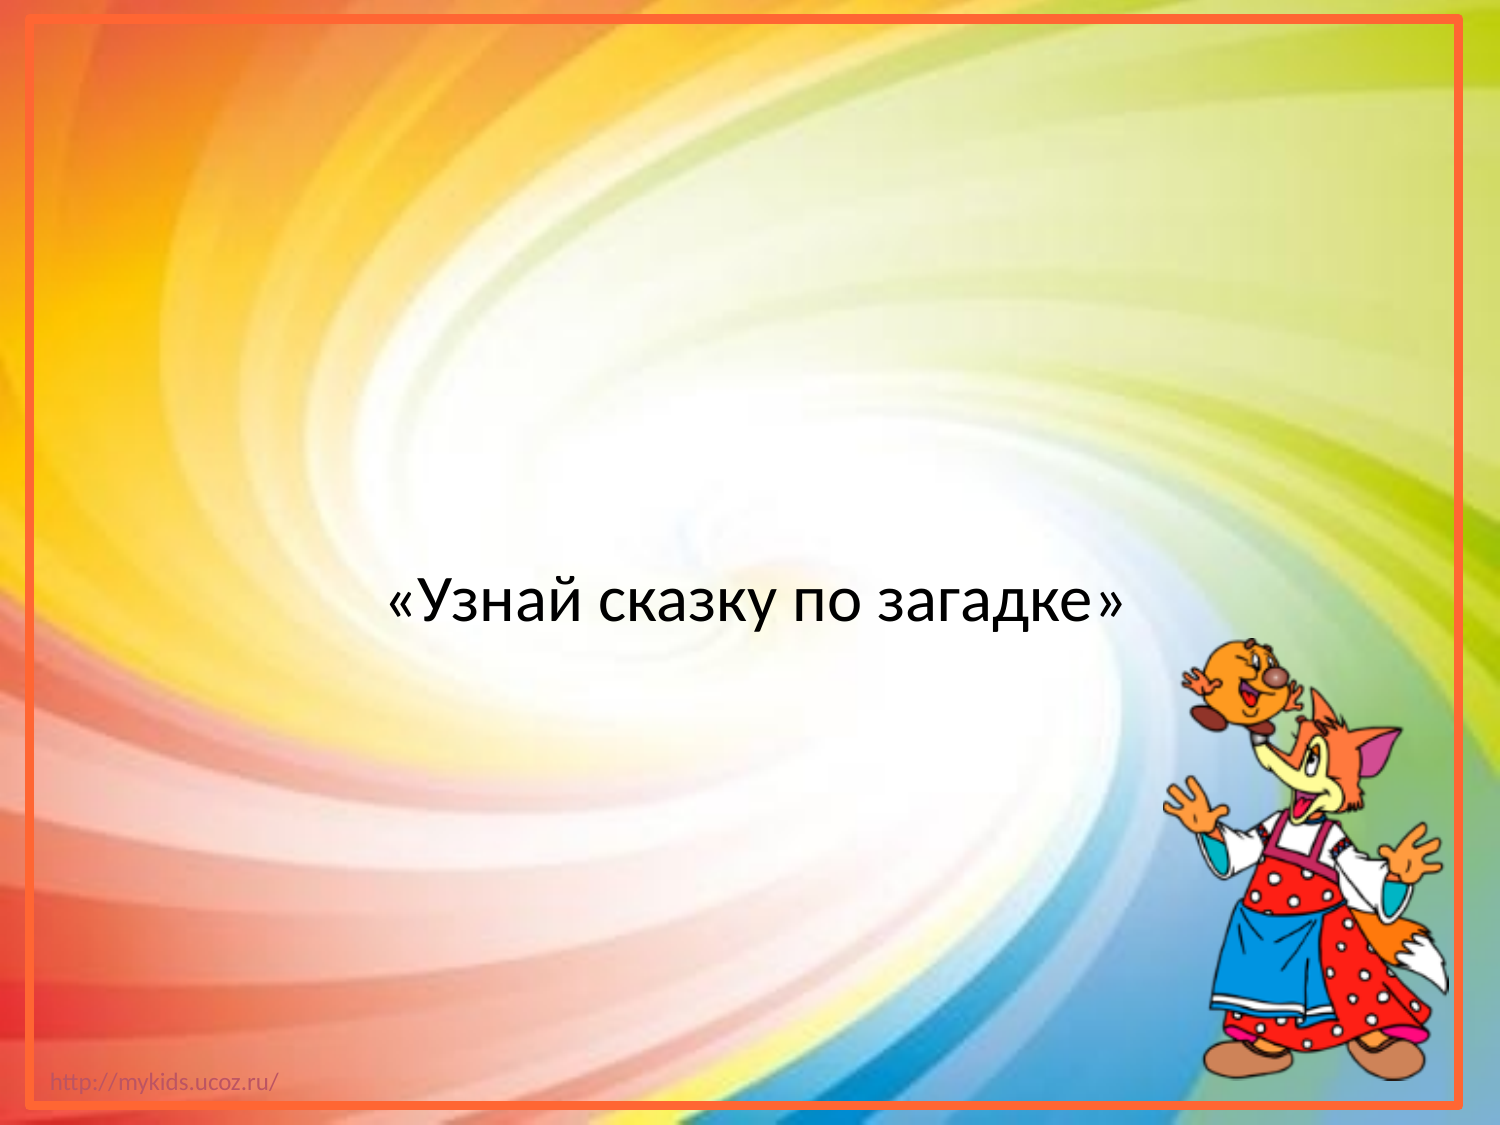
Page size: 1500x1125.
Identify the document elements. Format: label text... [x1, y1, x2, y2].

picture [0, 0, 1500, 1125]
picture [34, 24, 1454, 1101]
list «Узнай сказку по загадке» [118, 476, 1394, 723]
